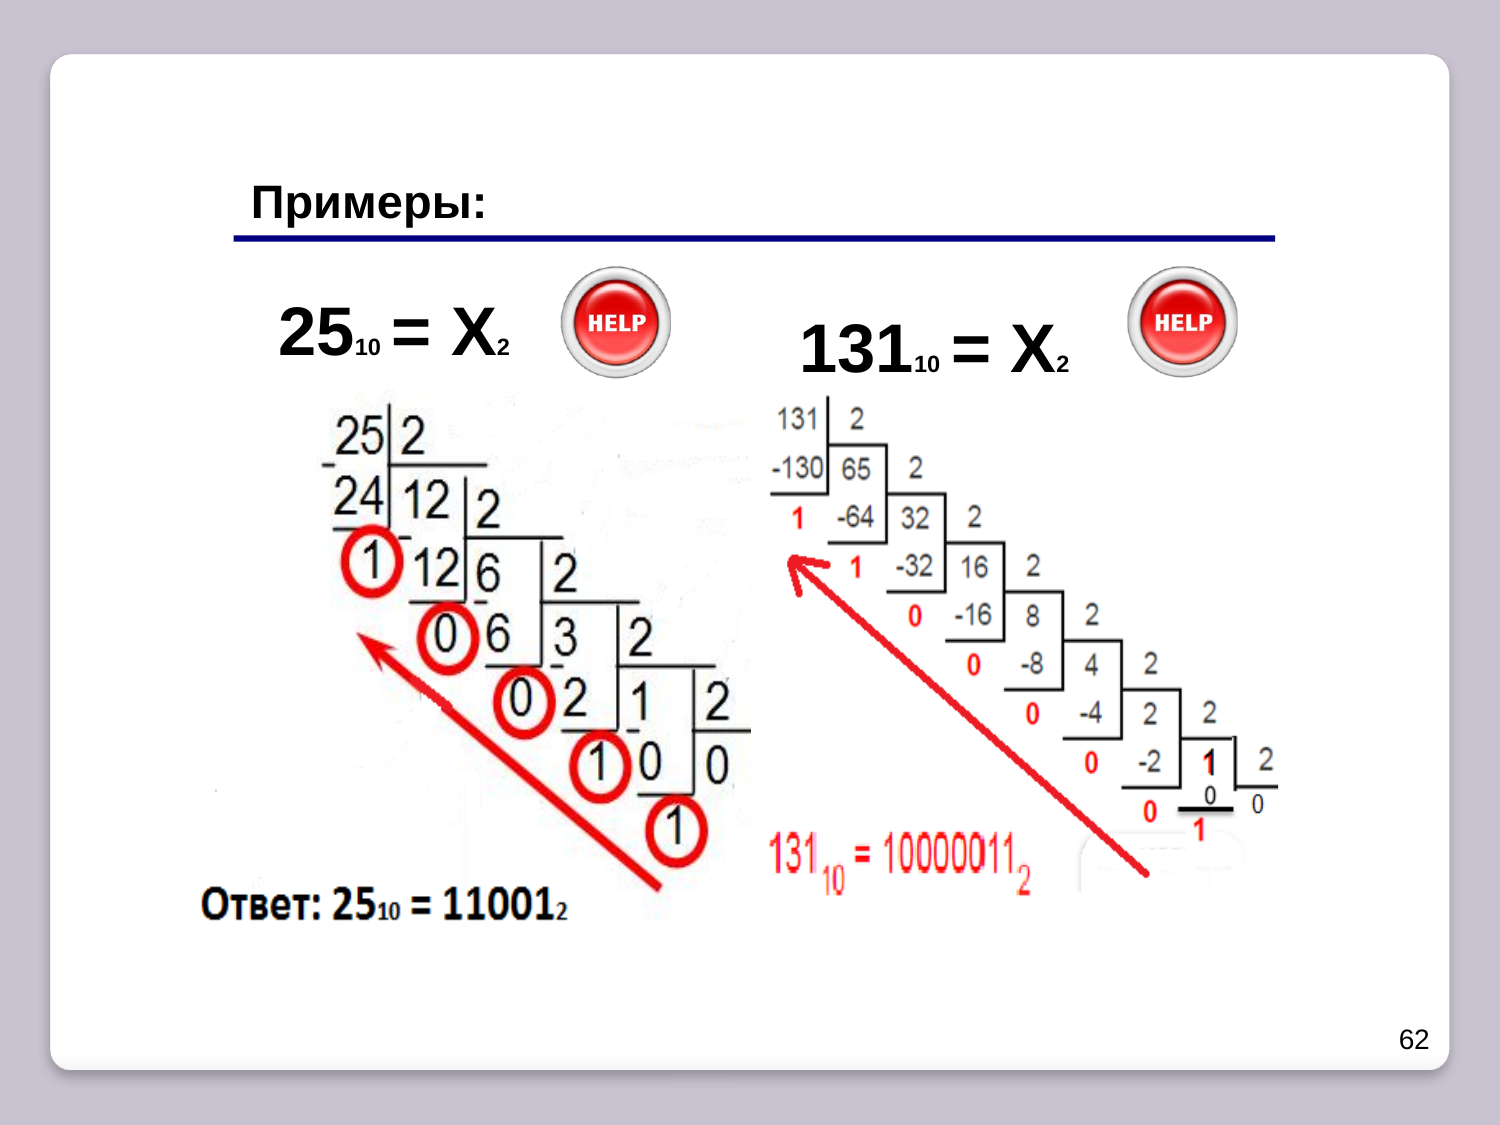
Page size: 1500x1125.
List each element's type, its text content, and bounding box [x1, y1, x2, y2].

picture [767, 391, 1279, 909]
picture [1126, 265, 1238, 379]
text_box 2510 = Х2 [263, 279, 525, 388]
text_box Примеры: [236, 163, 1238, 235]
picture [200, 389, 752, 933]
picture [560, 265, 672, 379]
slide_number 62 [1369, 1002, 1445, 1063]
text_box 13110 = Х2 [784, 296, 1085, 390]
